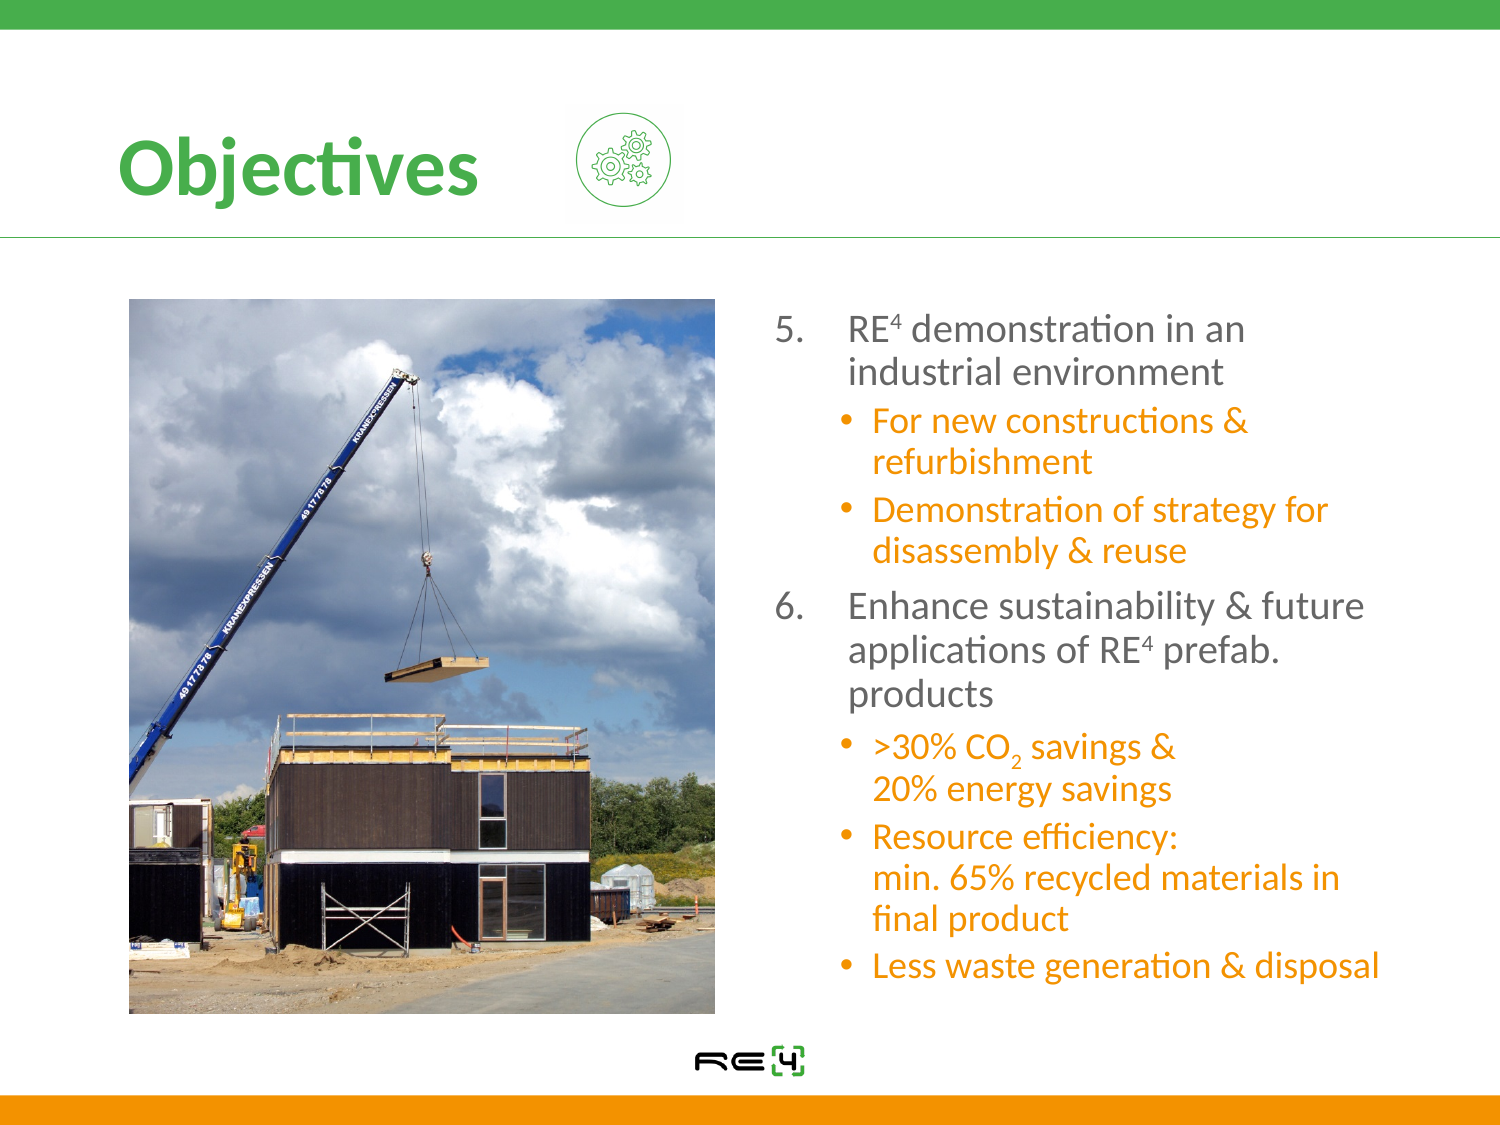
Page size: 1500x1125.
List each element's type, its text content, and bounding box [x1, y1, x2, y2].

picture [565, 104, 684, 224]
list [129, 299, 715, 1014]
picture [695, 1044, 805, 1077]
list RE4 demonstration in an industrial environment For new constructions & refurbishment Demonstration of strategy for disassembly & reuse Enhance sustainability & future applications of RE4 prefab. products >30% CO2 savings & 20% energy savings Resource efficiency: min. 65% recycled materials in final product Less waste generation & disposal [759, 299, 1397, 1014]
title Objectives [103, 59, 1397, 278]
